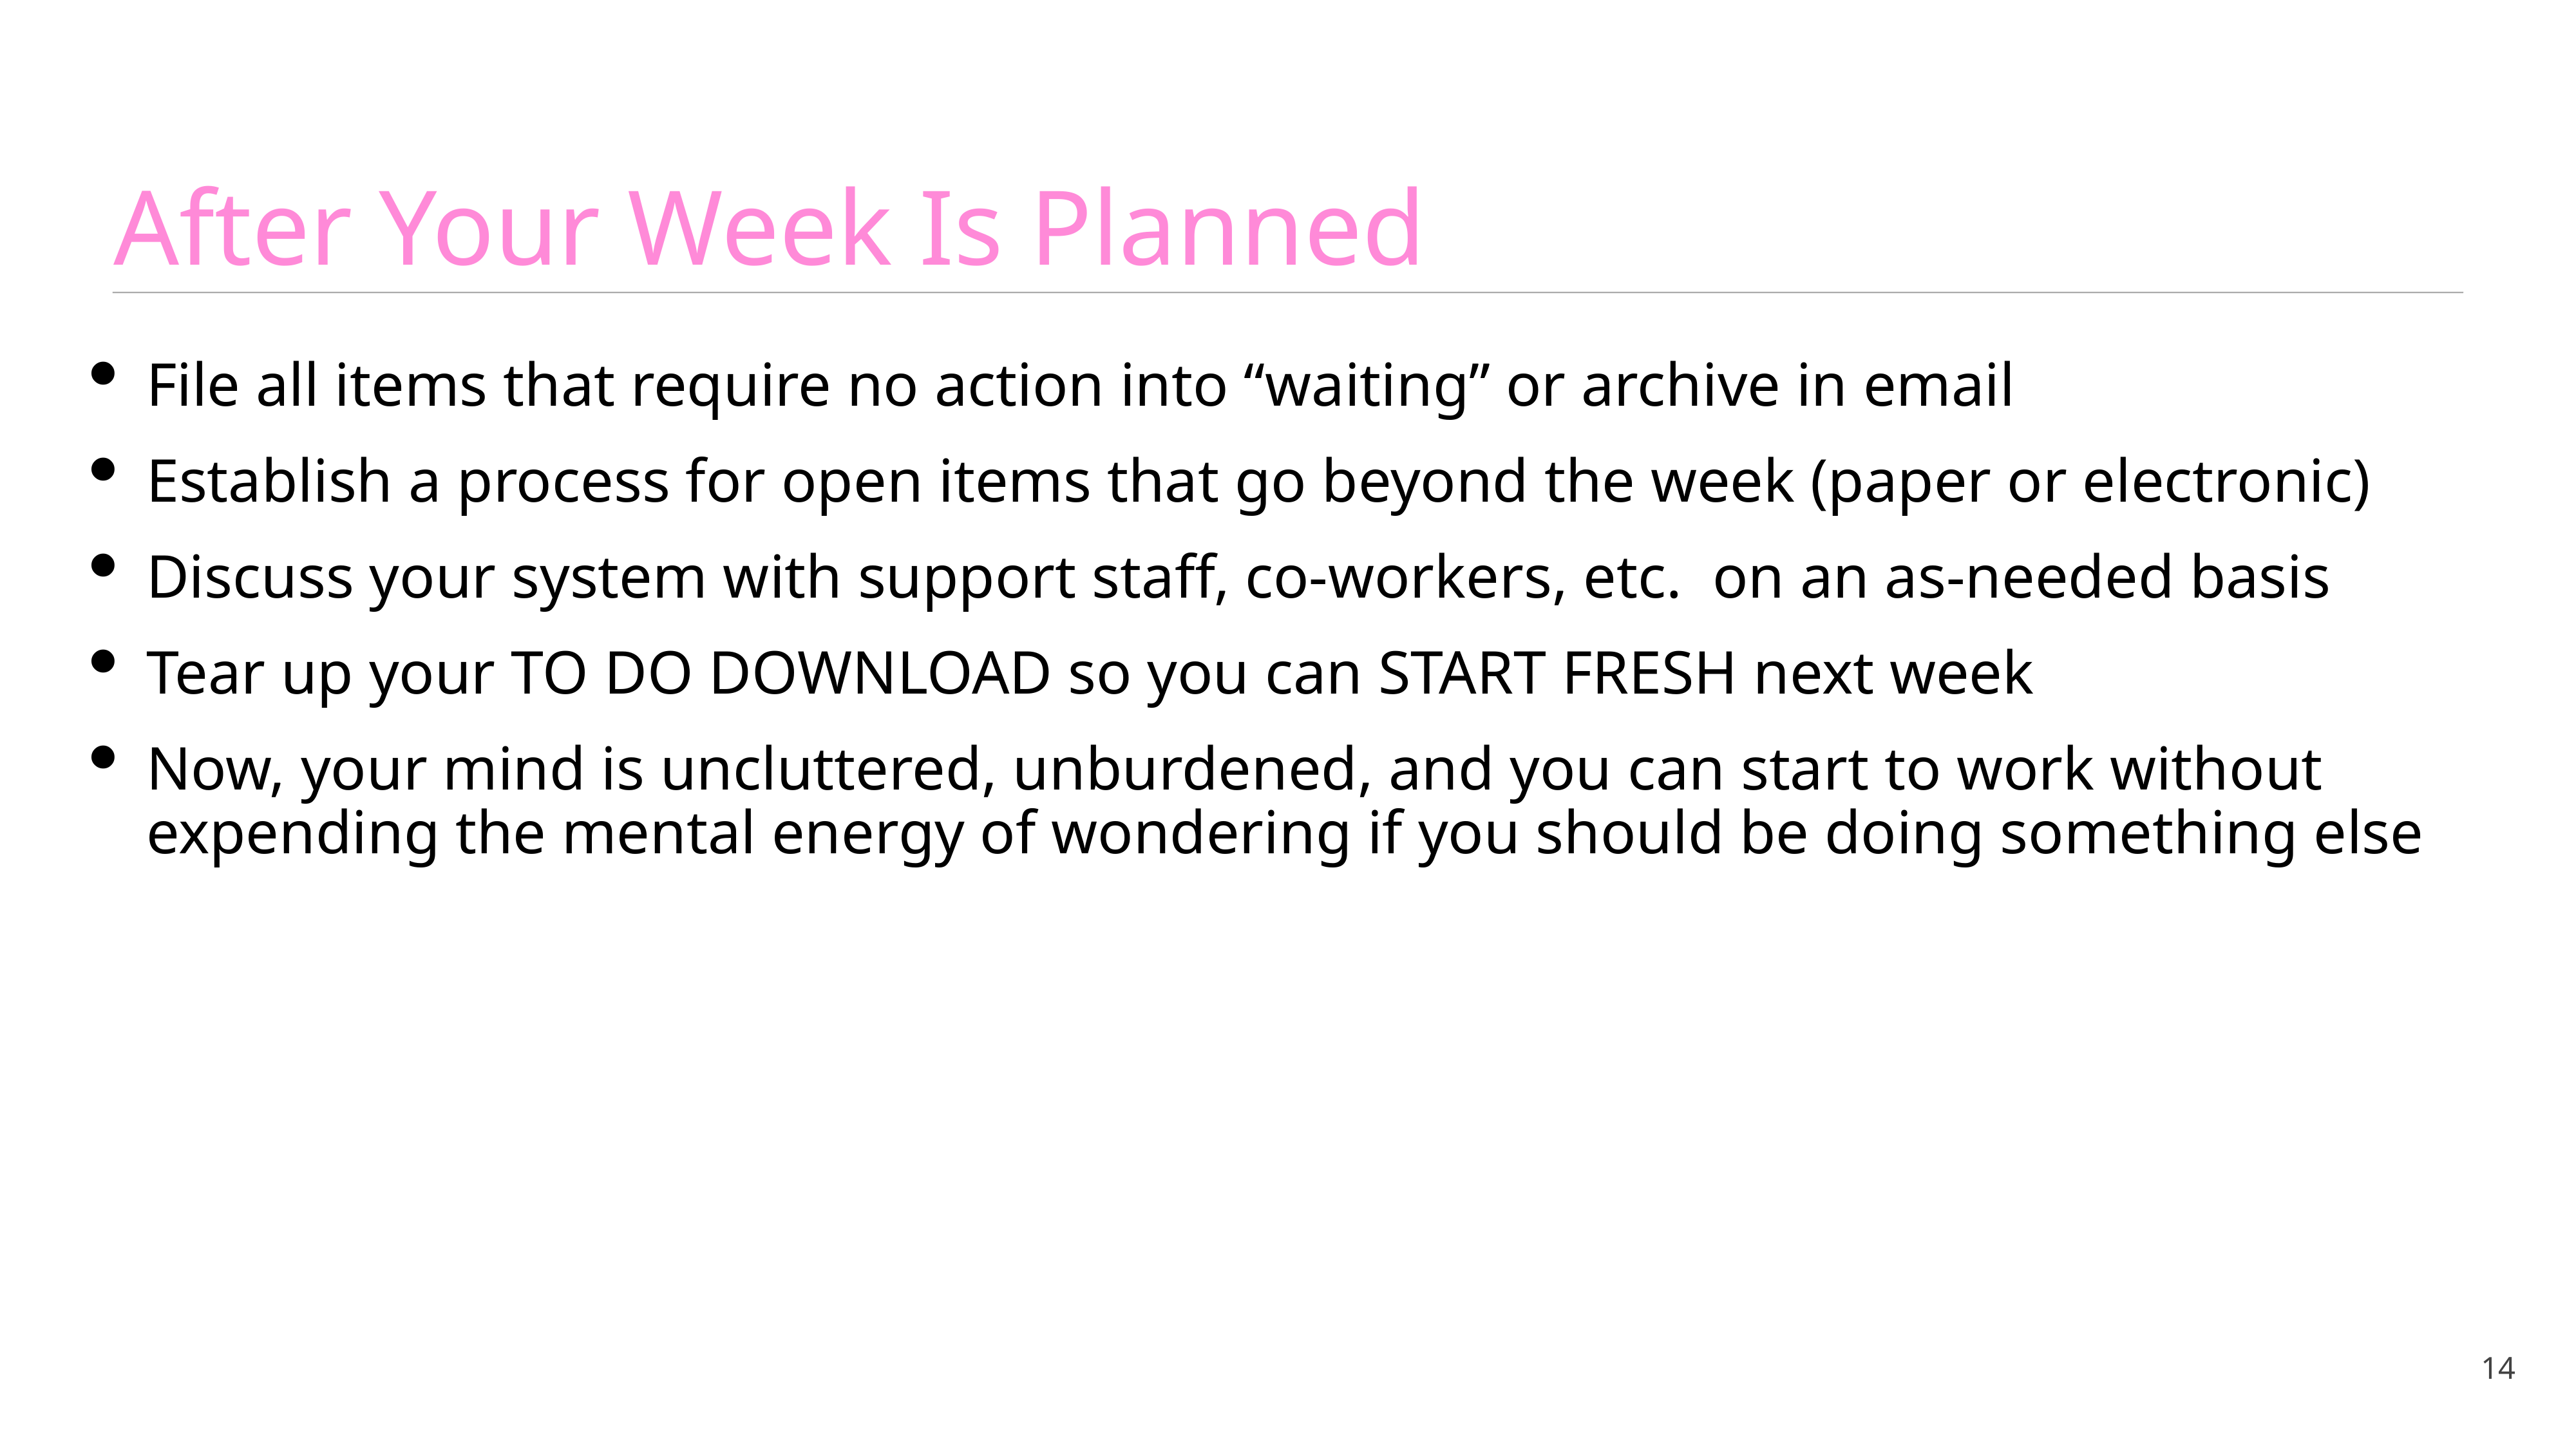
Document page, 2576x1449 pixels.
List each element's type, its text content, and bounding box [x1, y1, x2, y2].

slide_number 14 [2449, 1322, 2542, 1416]
list File all items that require no action into “waiting” or archive in email Establish a process for open items that go beyond the week (paper or electronic) Discuss your system with support staff, co-workers, etc. on an as-needed basis Tear up your TO DO DOWNLOAD so you can START FRESH next week Now, your mind is uncluttered, unburdened, and you can start to work without expending the mental energy of wondering if you should be doing something else [62, 329, 2464, 1373]
title After Your Week Is Planned [87, 104, 2489, 312]
